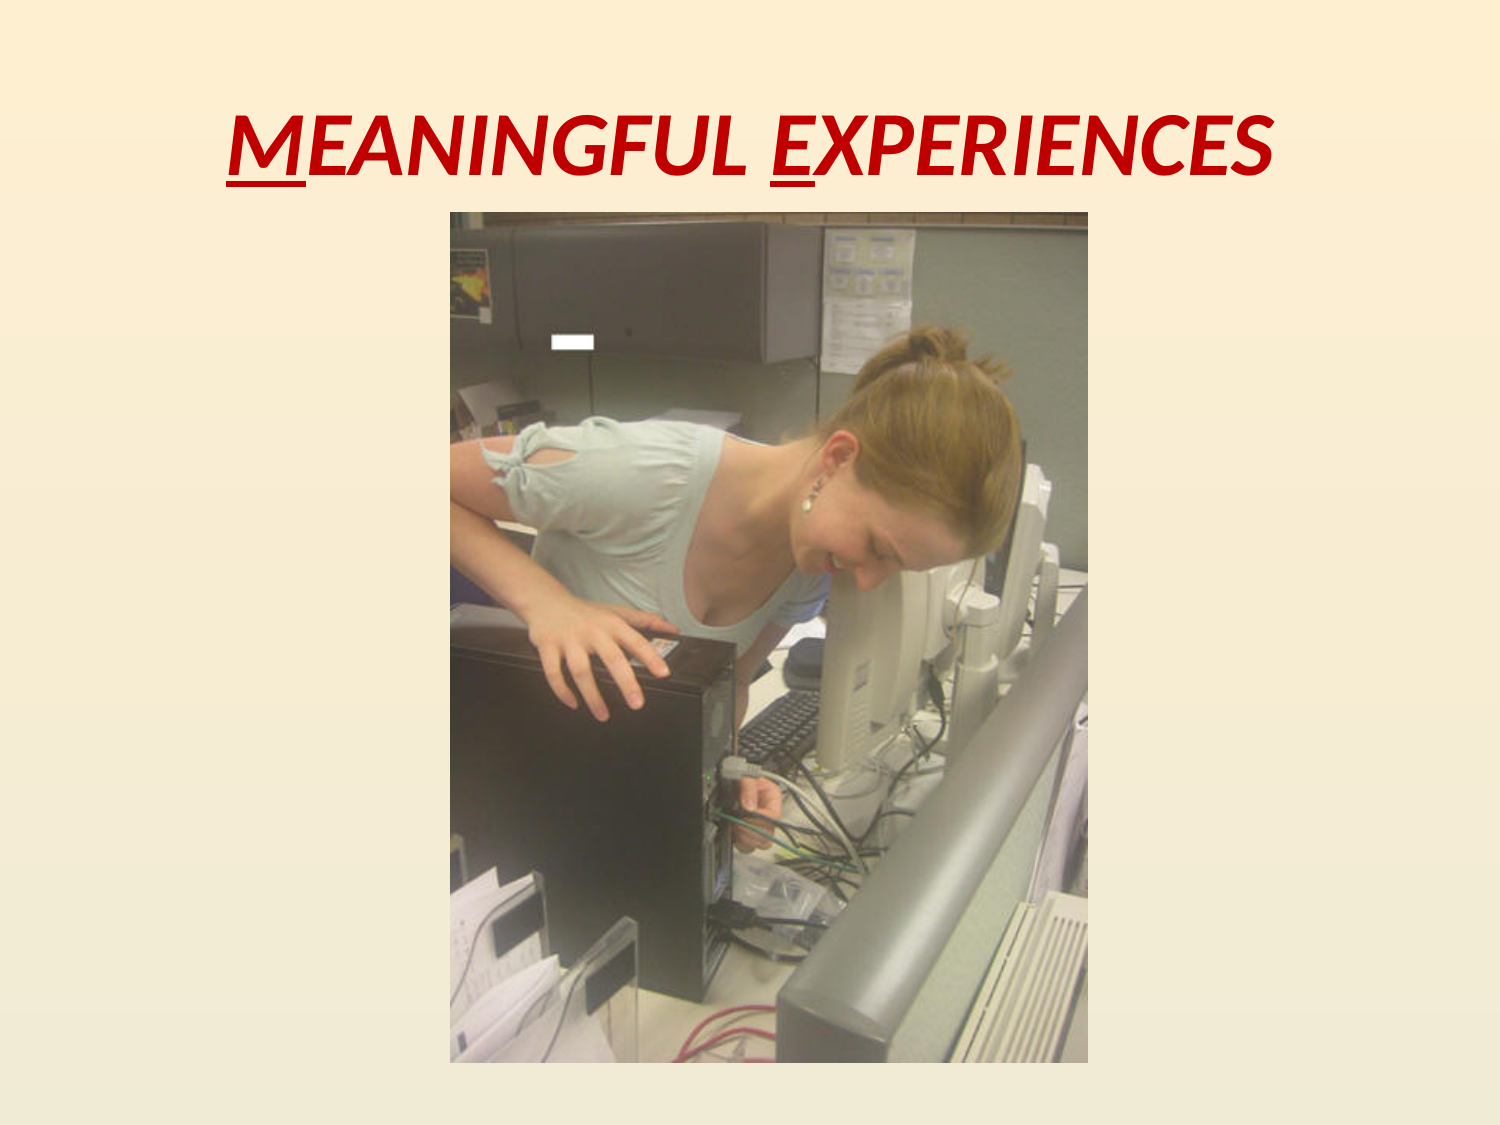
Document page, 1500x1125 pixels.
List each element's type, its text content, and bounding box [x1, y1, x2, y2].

picture [449, 212, 1088, 1063]
title MEANINGFUL EXPERIENCES [75, 45, 1425, 233]
